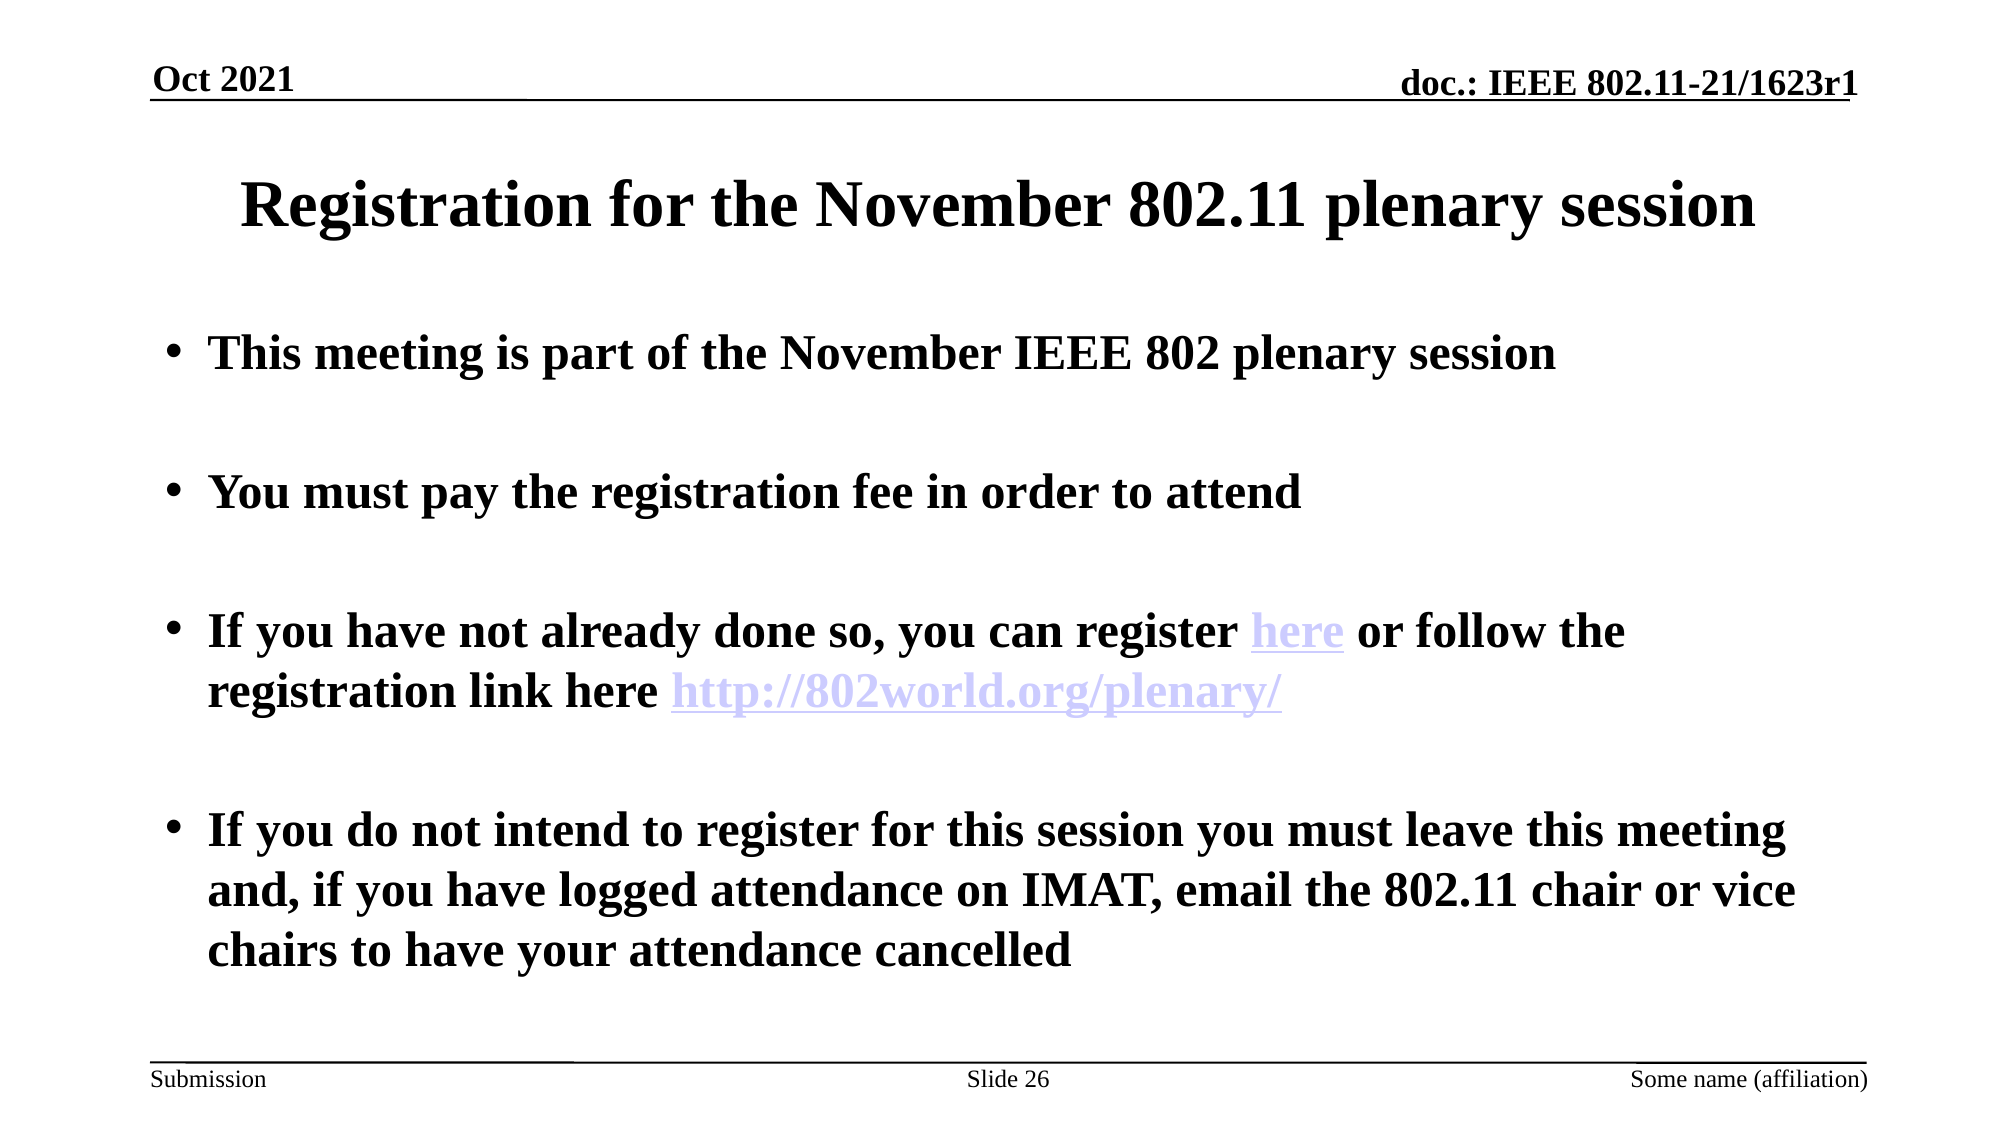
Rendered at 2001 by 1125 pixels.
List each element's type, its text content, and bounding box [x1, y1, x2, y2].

slide_number Slide 26 [950, 1061, 1067, 1123]
footer Some name (affiliation) [1171, 1061, 1869, 1093]
title Registration for the November 802.11 plenary session [149, 112, 1850, 288]
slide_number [152, 54, 563, 100]
list This meeting is part of the November IEEE 802 plenary session You must pay the registration fee in order to attend If you have not already done so, you can register here or follow the registration link here http://802world.org/plenary/ If you do not intend to register for this session you must leave this meeting and, if you have logged attendance on IMAT, email the 802.11 chair or vice chairs to have your attendance cancelled [149, 312, 1850, 1063]
